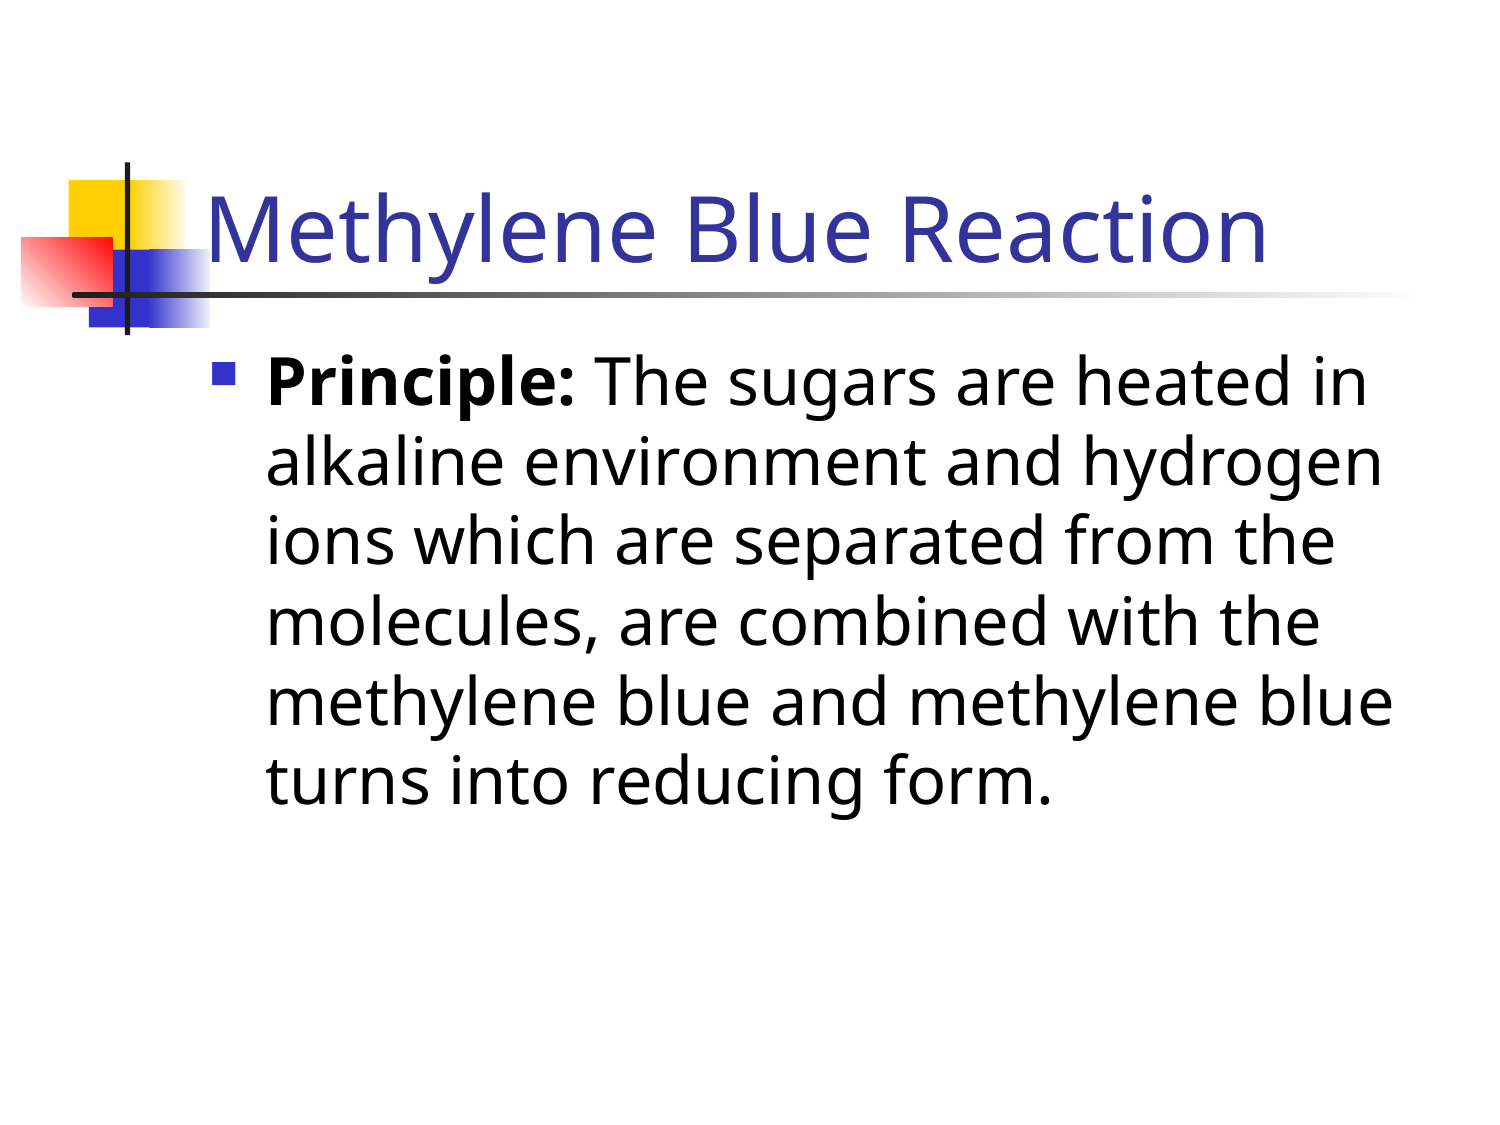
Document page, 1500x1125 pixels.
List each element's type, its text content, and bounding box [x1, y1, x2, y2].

list Principle: The sugars are heated in alkaline environment and hydrogen ions which are separated from the molecules, are combined with the methylene blue and methylene blue turns into reducing form. [193, 330, 1470, 1007]
title Methylene Blue Reaction [188, 101, 1468, 289]
